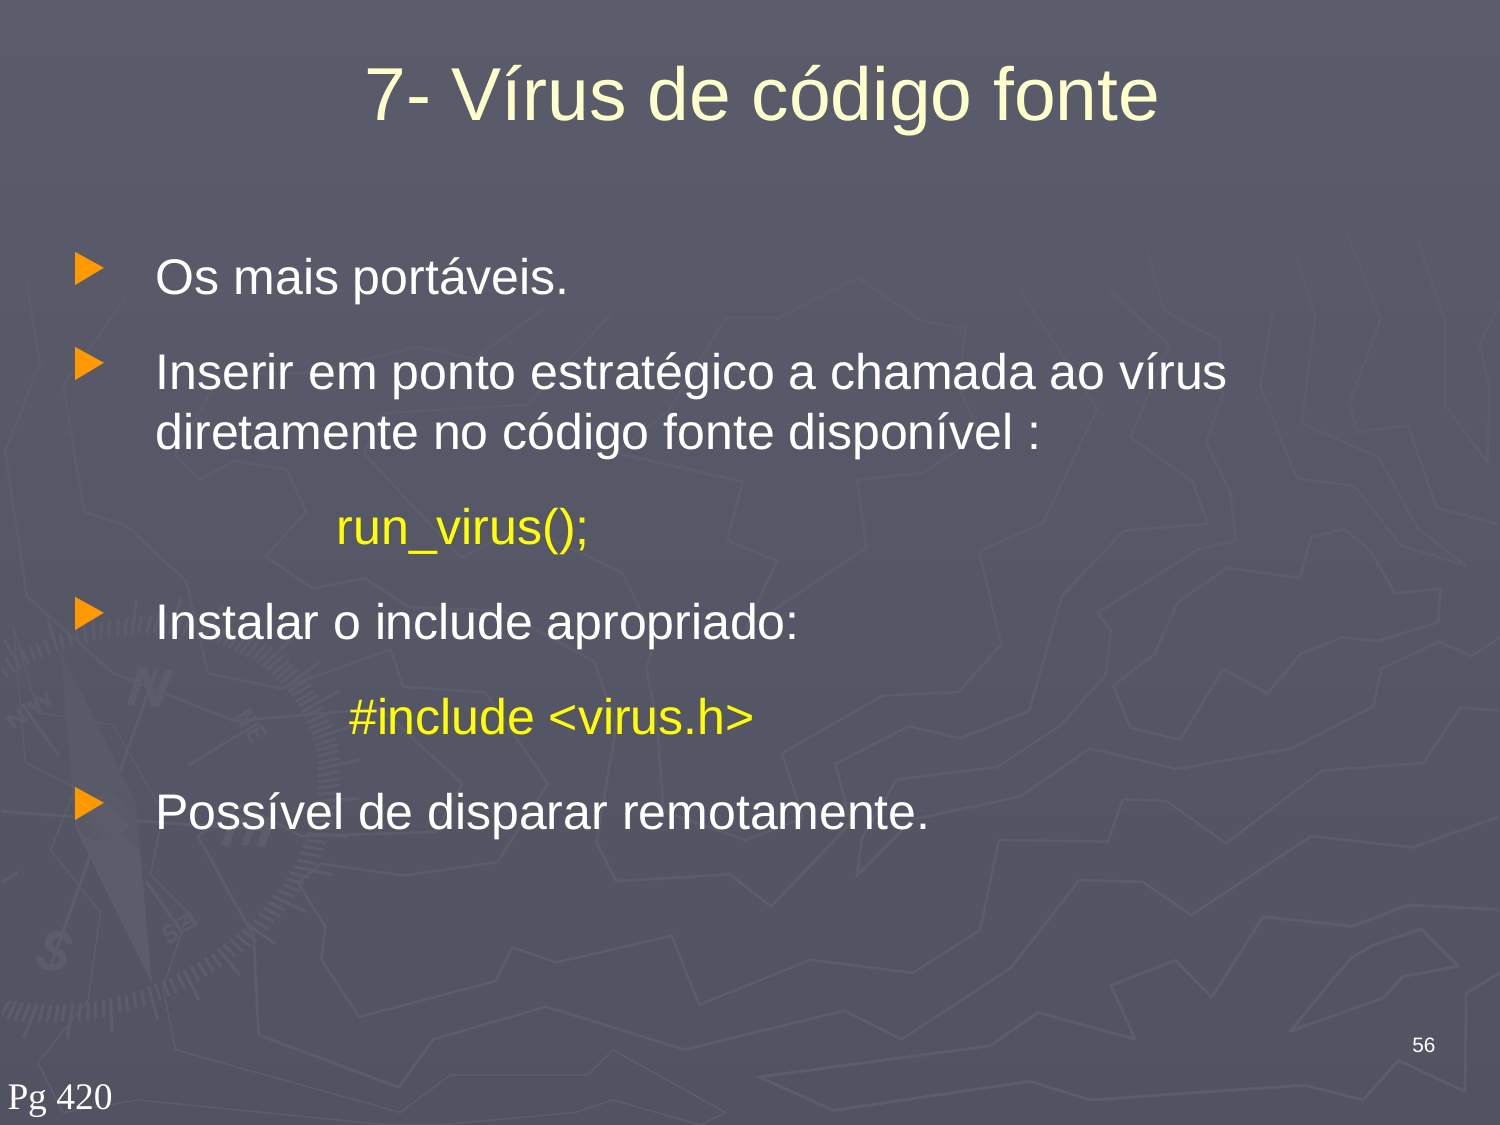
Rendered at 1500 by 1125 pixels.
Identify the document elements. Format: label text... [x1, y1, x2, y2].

title 7- Vírus de código fonte [124, 0, 1401, 182]
slide_number 56 [1074, 1024, 1451, 1103]
list Os mais portáveis. Inserir em ponto estratégico a chamada ao vírus diretamente no código fonte disponível : run_virus(); Instalar o include apropriado: #include <virus.h> Possível de disparar remotamente. [56, 236, 1426, 1029]
text_box Pg 420 [0, 1064, 143, 1125]
